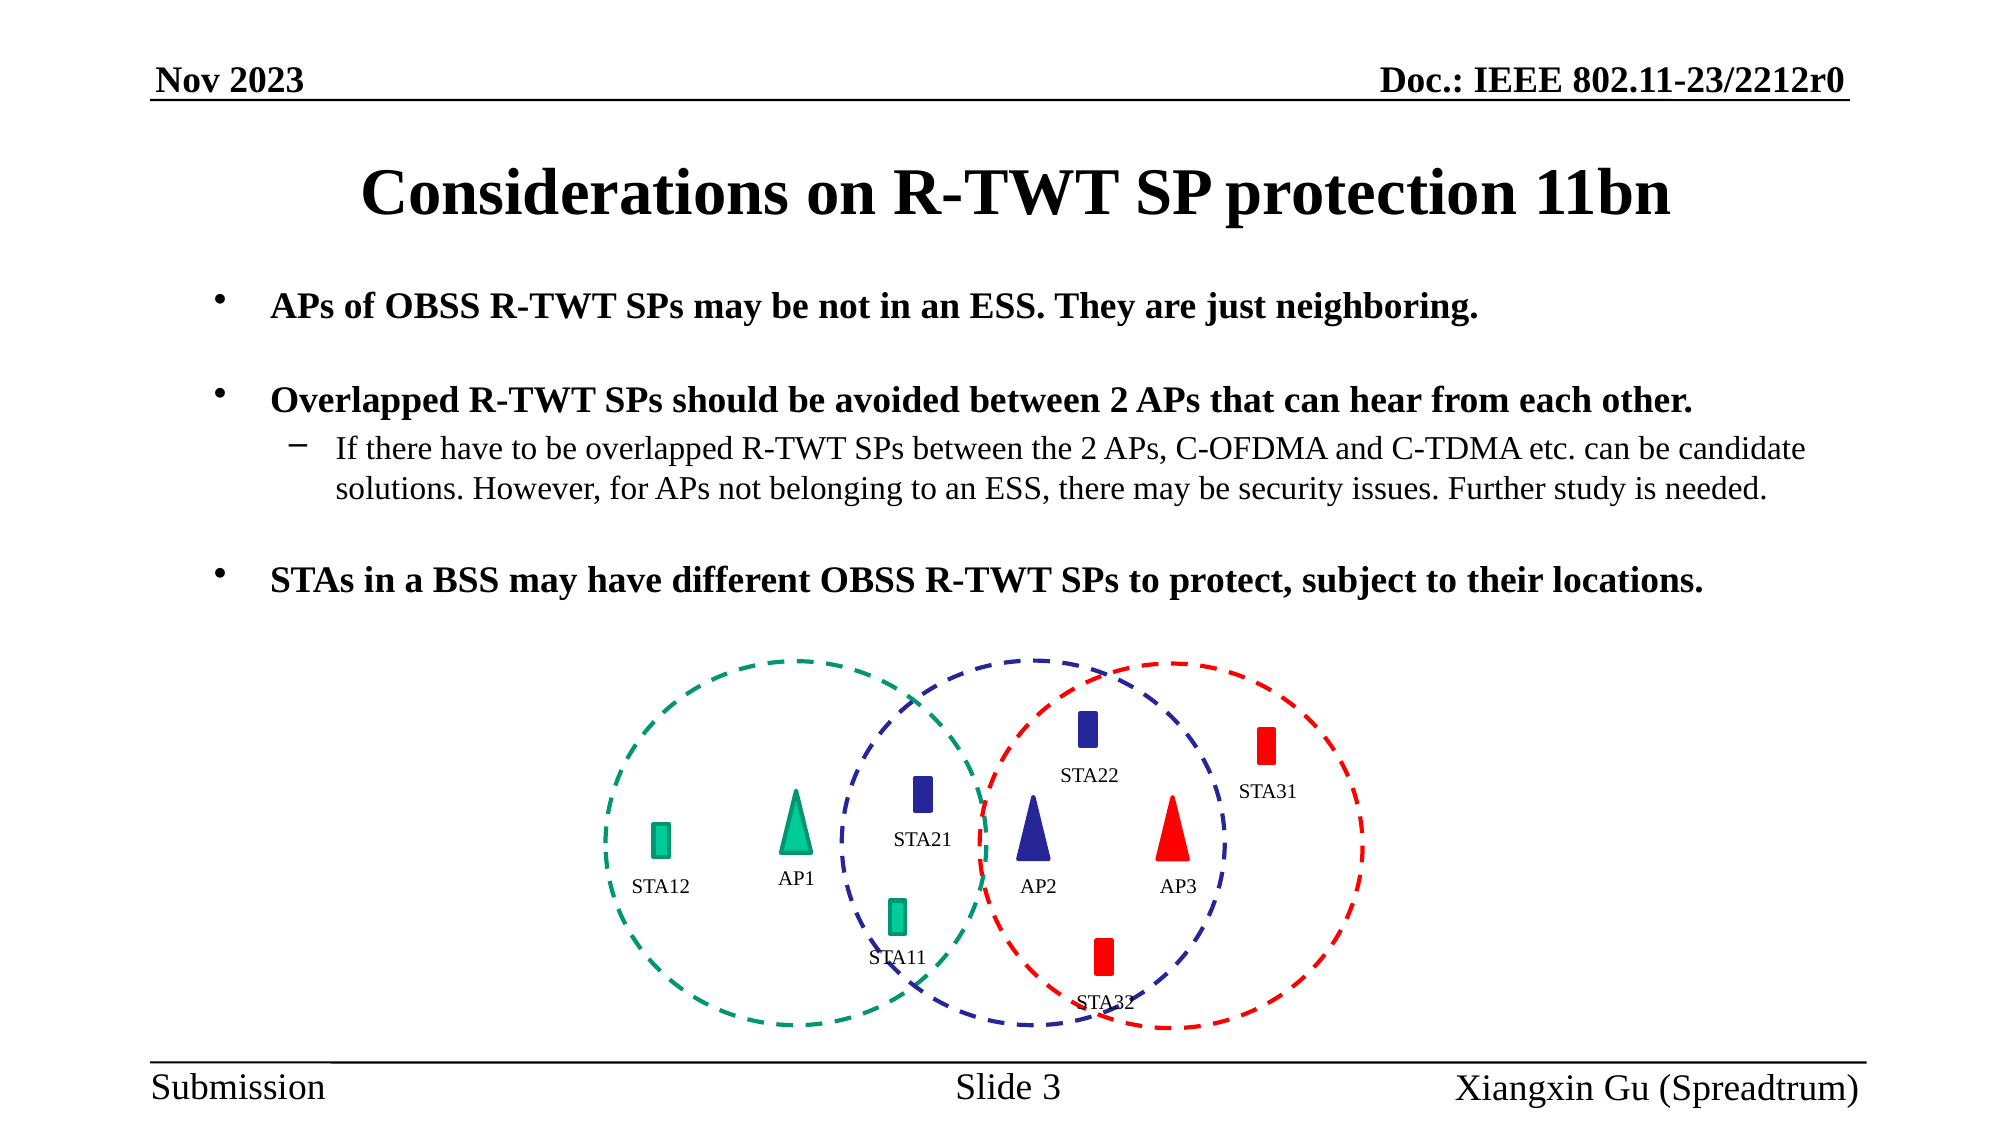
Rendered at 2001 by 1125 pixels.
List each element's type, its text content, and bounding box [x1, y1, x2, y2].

text_box [1094, 938, 1114, 976]
text_box [1078, 711, 1098, 748]
text_box STA11 [854, 935, 942, 976]
text_box STA21 [878, 818, 967, 859]
text_box STA32 [1061, 981, 1150, 1022]
text_box [888, 898, 907, 935]
text_box [651, 822, 671, 859]
text_box STA31 [1224, 770, 1313, 811]
text_box STA12 [616, 864, 705, 905]
text_box [977, 661, 1365, 1031]
text_box STA22 [1045, 753, 1134, 794]
text_box [603, 659, 915, 1028]
text_box [1257, 727, 1276, 765]
title Considerations on R-TWT SP protection 11bn [149, 112, 1884, 263]
slide_number Slide 3 [942, 1061, 1075, 1108]
text_box [839, 658, 1108, 1028]
footer Xiangxin Gu (Spreadtrum) [1451, 1062, 1860, 1109]
text_box [913, 776, 933, 813]
text_box [1155, 795, 1190, 862]
text_box AP1 [763, 857, 830, 898]
text_box AP3 [1144, 865, 1212, 905]
list APs of OBSS R-TWT SPs may be not in an ESS. They are just neighboring. Overlapped R-TWT SPs should be avoided between 2 APs that can hear from each other. If there have to be overlapped R-TWT SPs between the 2 APs, C-OFDMA and C-TDMA etc. can be candidate solutions. However, for APs not belonging to an ESS, there may be security issues. Further study is needed. STAs in a BSS may have different OBSS R-TWT SPs to protect, subject to their locations. [198, 273, 1899, 720]
